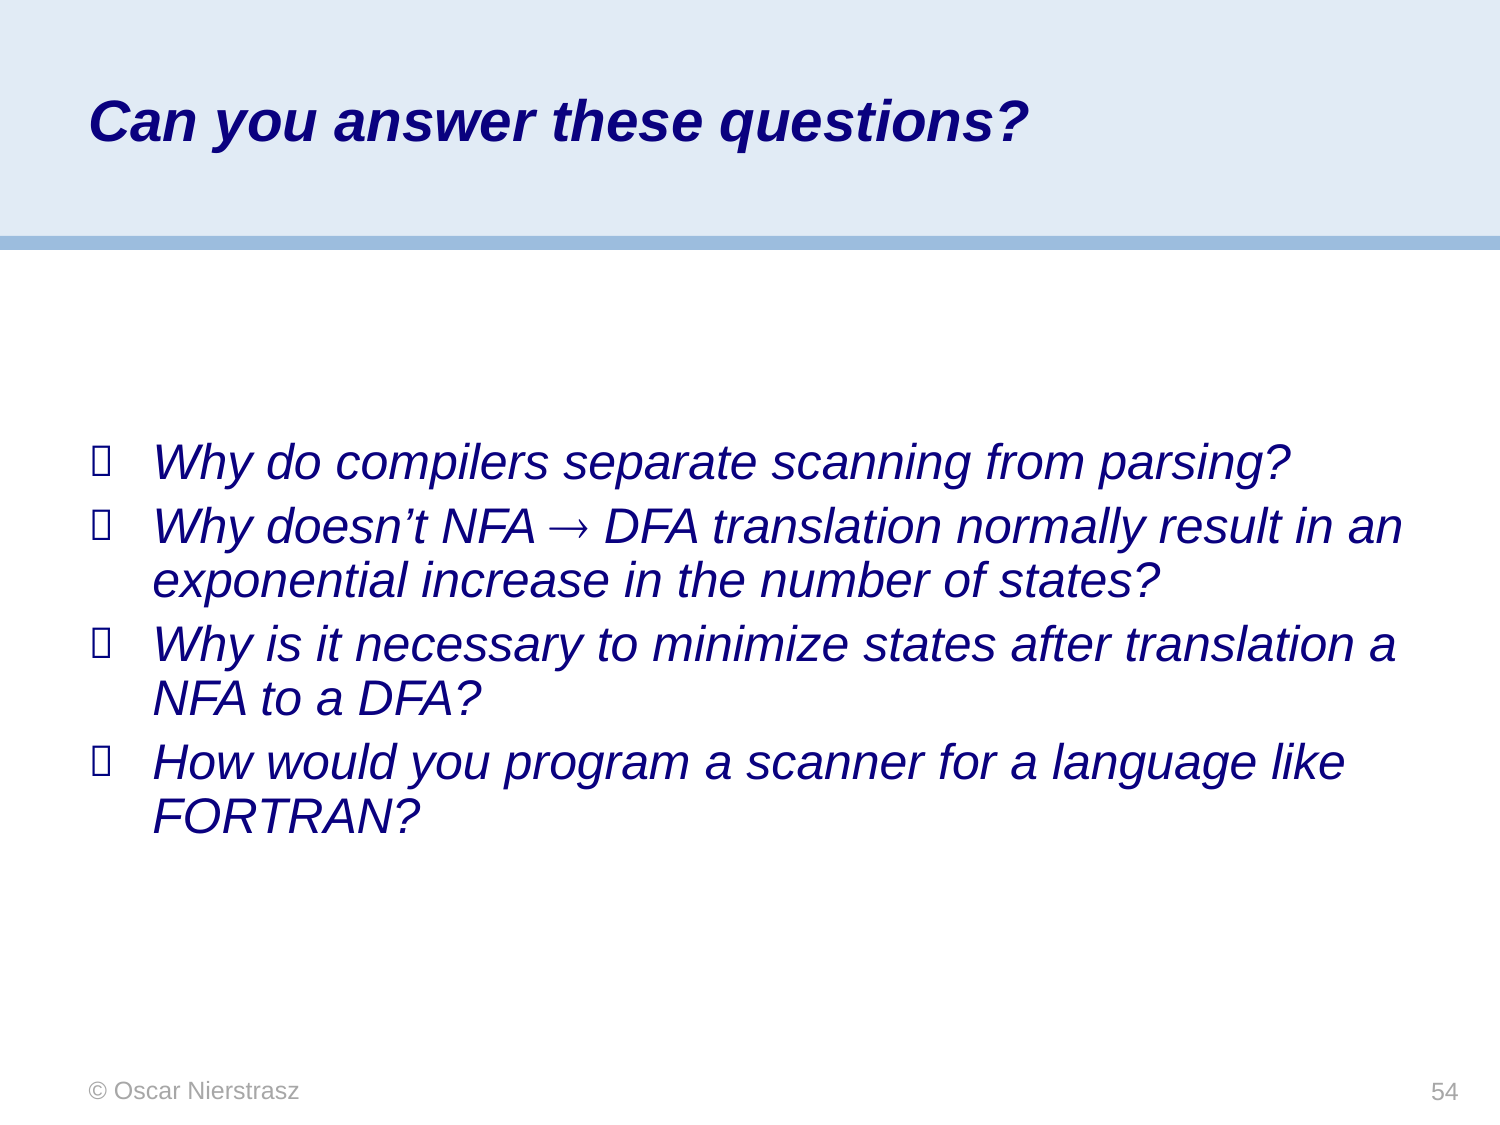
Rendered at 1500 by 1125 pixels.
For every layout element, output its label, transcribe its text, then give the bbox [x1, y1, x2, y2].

title Can you answer these questions? [88, 90, 1413, 226]
slide_number © Oscar Nierstrasz [88, 1073, 715, 1104]
slide_number 54 [1237, 1074, 1460, 1105]
list Why do compilers separate scanning from parsing? Why doesn’t NFA  DFA translation normally result in an exponential increase in the number of states? Why is it necessary to minimize states after translation a NFA to a DFA? How would you program a scanner for a language like FORTRAN? [88, 271, 1413, 1010]
